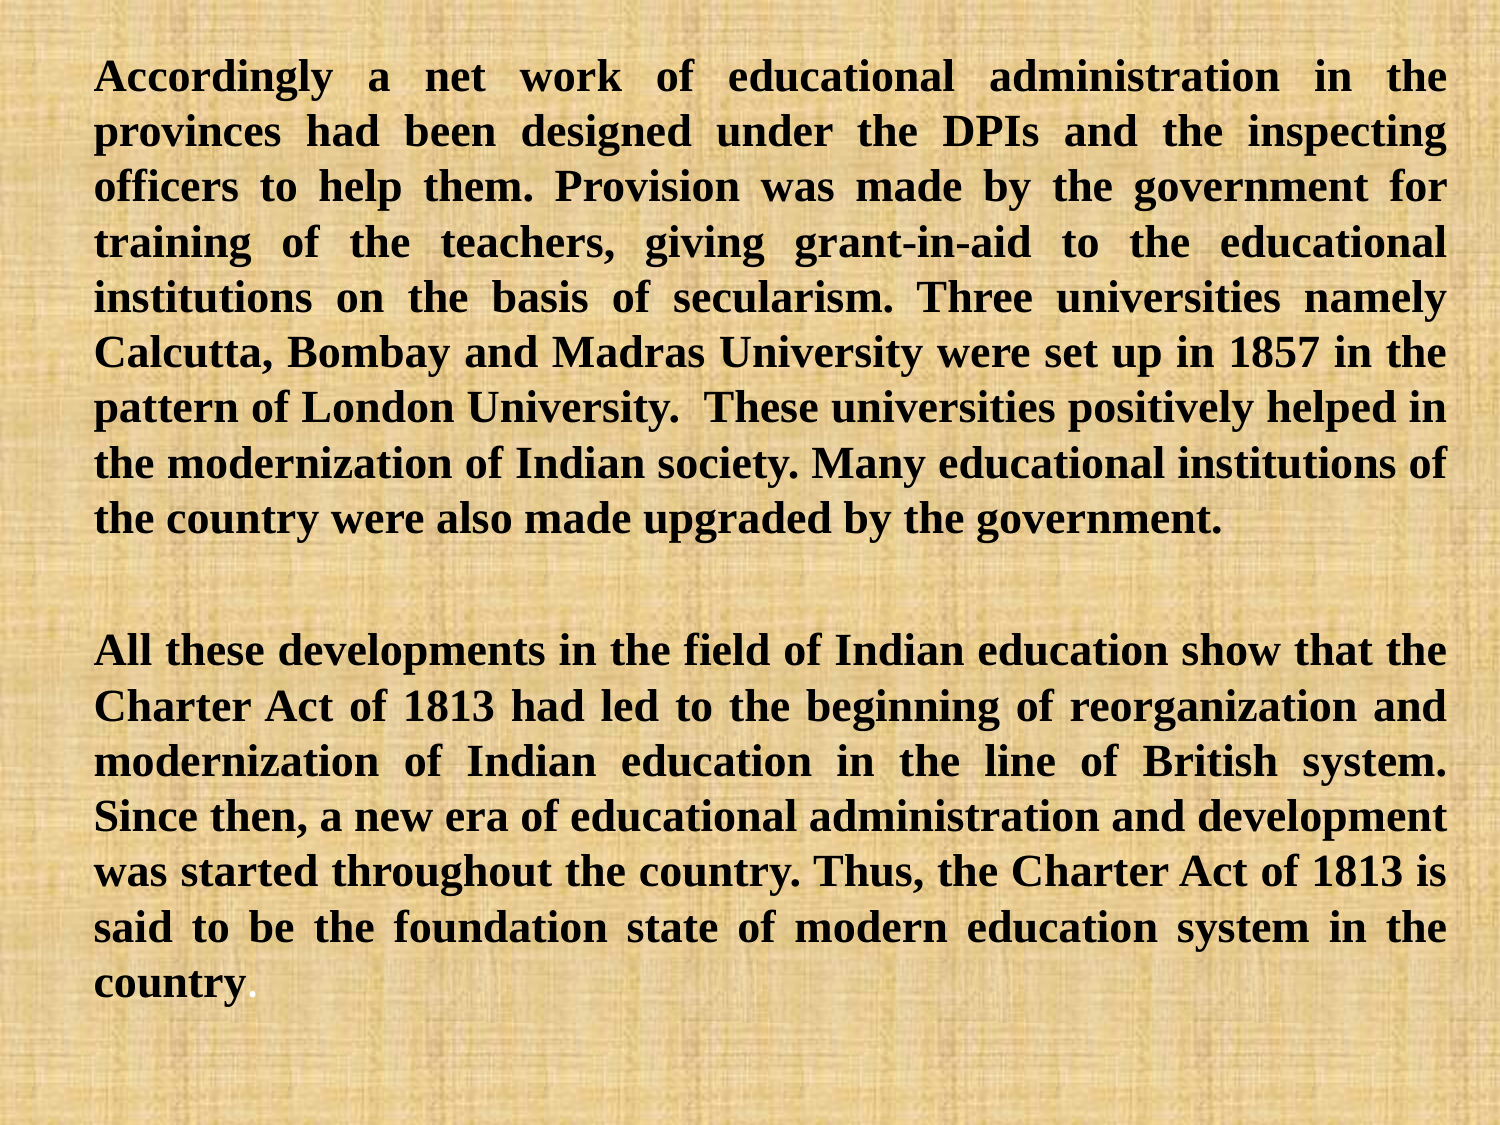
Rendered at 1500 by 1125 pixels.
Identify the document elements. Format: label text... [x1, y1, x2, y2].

list Accordingly a net work of educational administration in the provinces had been designed under the DPIs and the inspecting officers to help them. Provision was made by the government for training of the teachers, giving grant-in-aid to the educational institutions on the basis of secularism. Three universities namely Calcutta, Bombay and Madras University were set up in 1857 in the pattern of London University. These universities positively helped in the modernization of Indian society. Many educational institutions of the country were also made upgraded by the government. All these developments in the field of Indian education show that the Charter Act of 1813 had led to the beginning of reorganization and modernization of Indian education in the line of British system. Since then, a new era of educational administration and development was started throughout the country. Thus, the Charter Act of 1813 is said to be the foundation state of modern education system in the country. [37, 37, 1463, 1050]
picture [0, 0, 1500, 1125]
